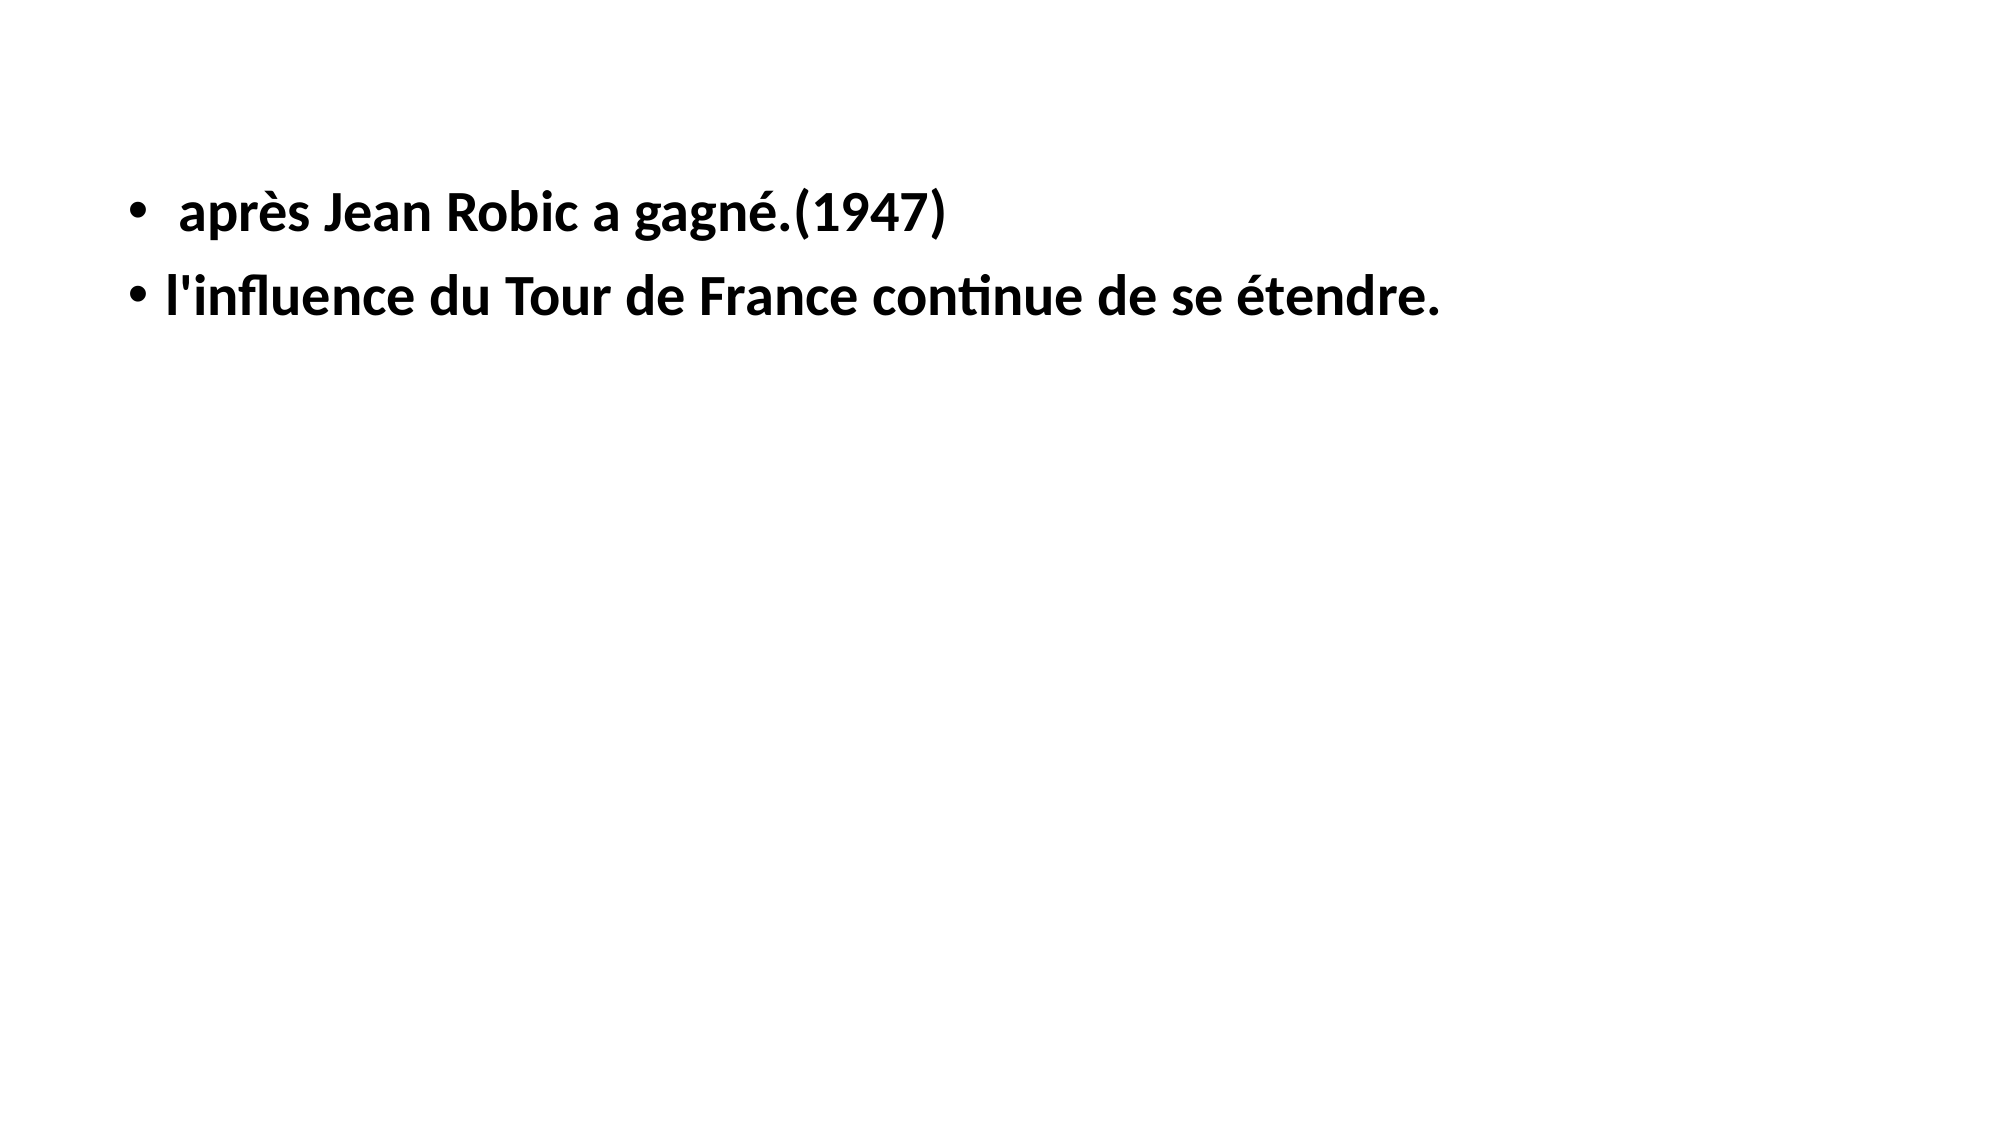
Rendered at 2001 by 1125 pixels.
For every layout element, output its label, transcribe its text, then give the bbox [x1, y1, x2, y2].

list après Jean Robic a gagné.(1947) l'influence du Tour de France continue de se étendre. [112, 174, 1838, 888]
